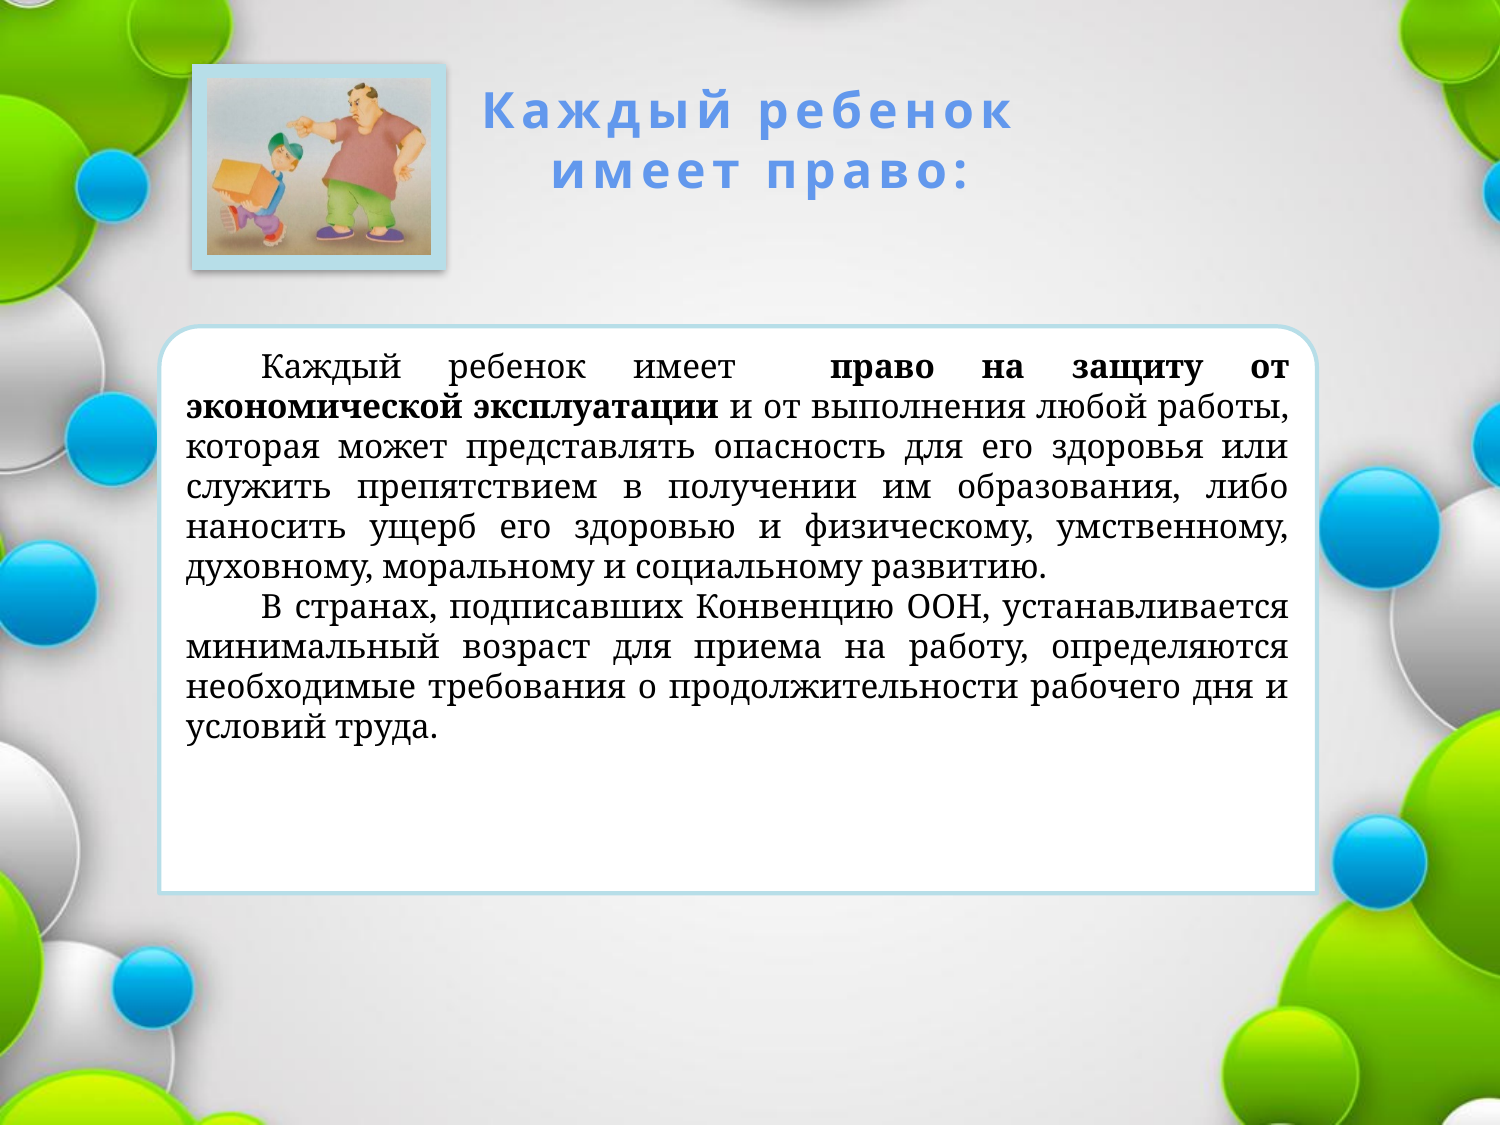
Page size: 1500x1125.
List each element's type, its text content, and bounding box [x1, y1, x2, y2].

title Каждый ребенок имеет право: [75, 45, 1425, 233]
text_box Каждый ребенок имеет право на защиту от экономической эксплуатации и от выполнения любой работы, которая может представлять опасность для его здоровья или служить препятствием в получении им образования, либо наносить ущерб его здоровью и физическому, умственному, духовному, моральному и социальному развитию. В странах, подписавших Конвенцию ООН, устанавливается минимальный возраст для приема на работу, определяются необходимые требования о продолжительности рабочего дня и условий труда. [157, 324, 1320, 896]
picture [0, 0, 1500, 1125]
